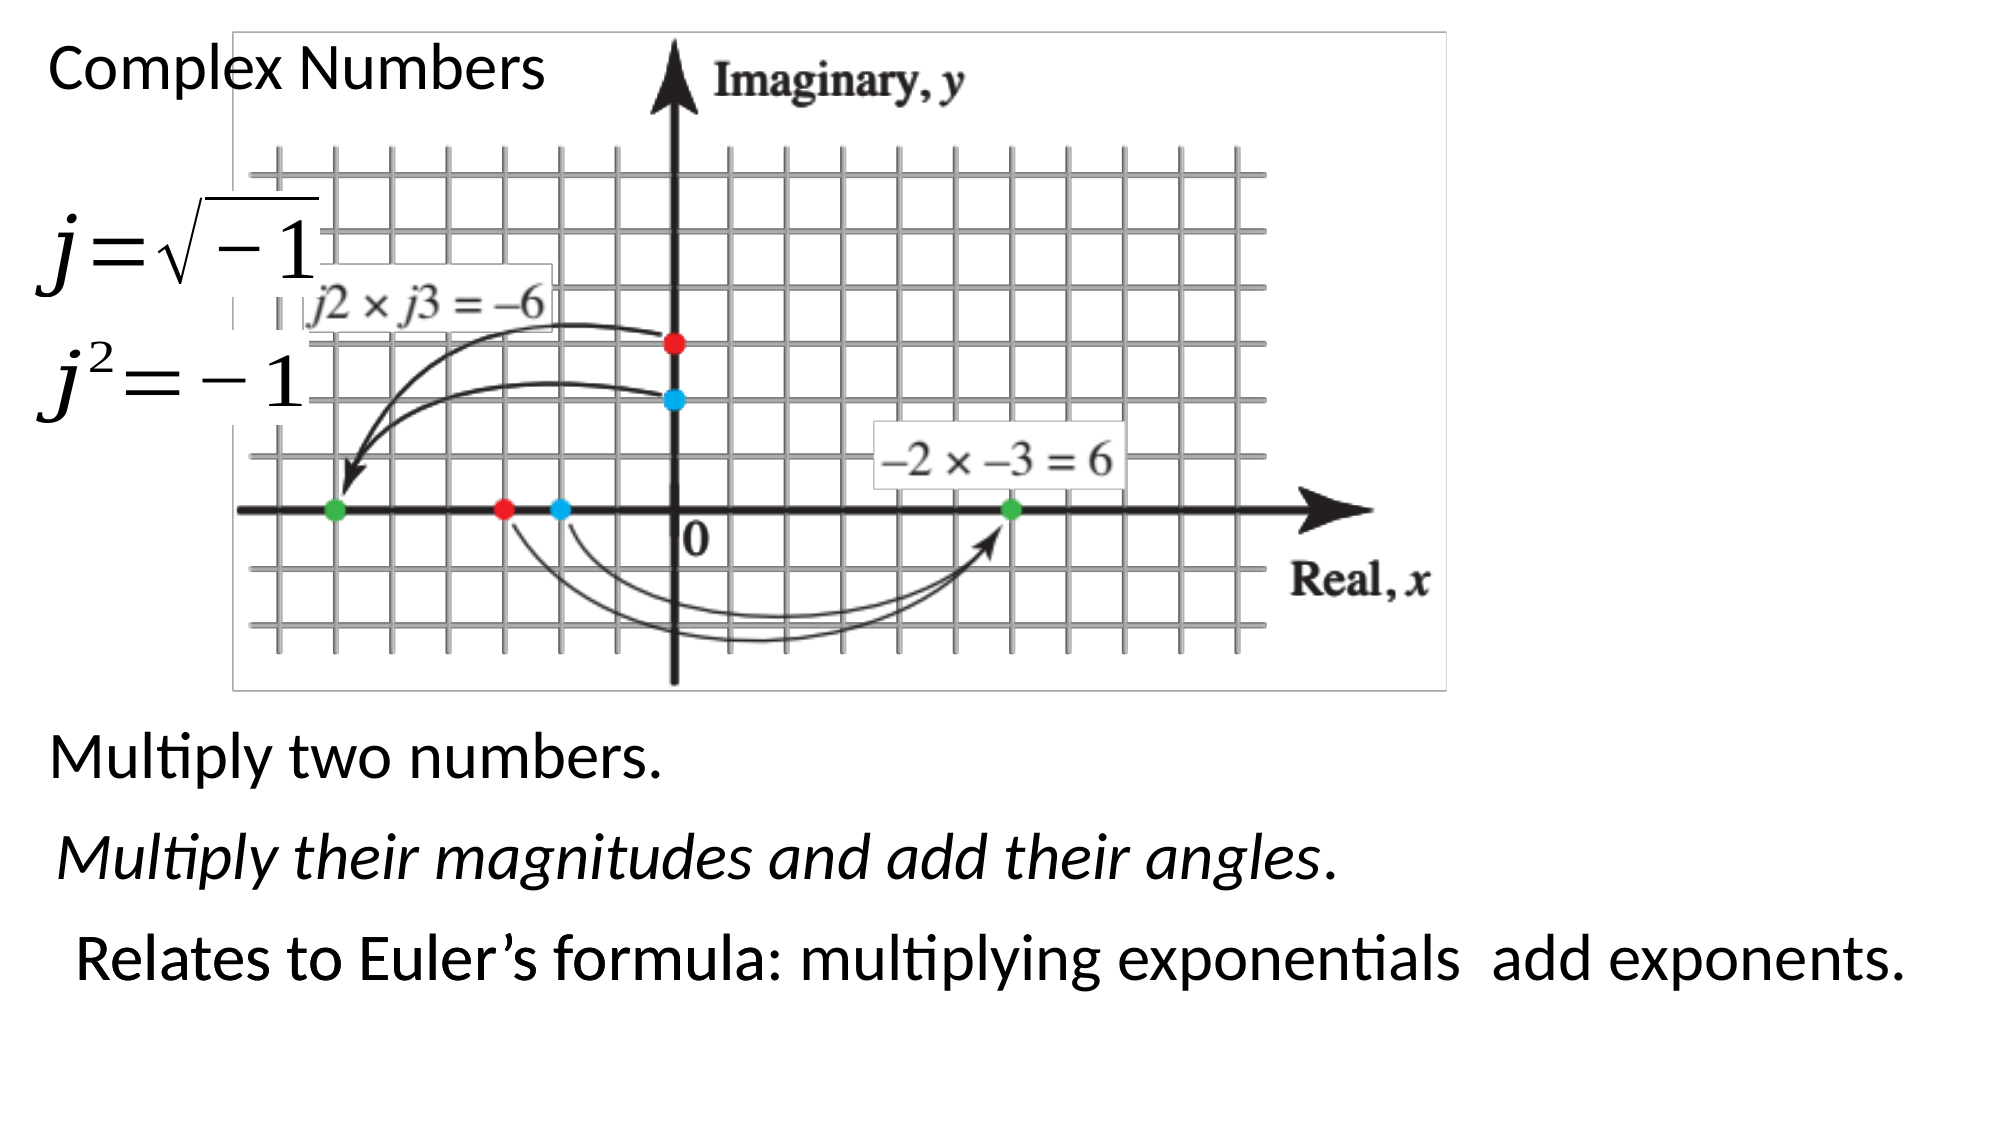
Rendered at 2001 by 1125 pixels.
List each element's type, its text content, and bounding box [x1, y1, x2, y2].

picture [231, 28, 1447, 692]
text_box Multiply two numbers. [34, 704, 680, 800]
text_box Complex Numbers [33, 15, 562, 111]
text_box Multiply their magnitudes and add their angles. [40, 805, 1355, 901]
